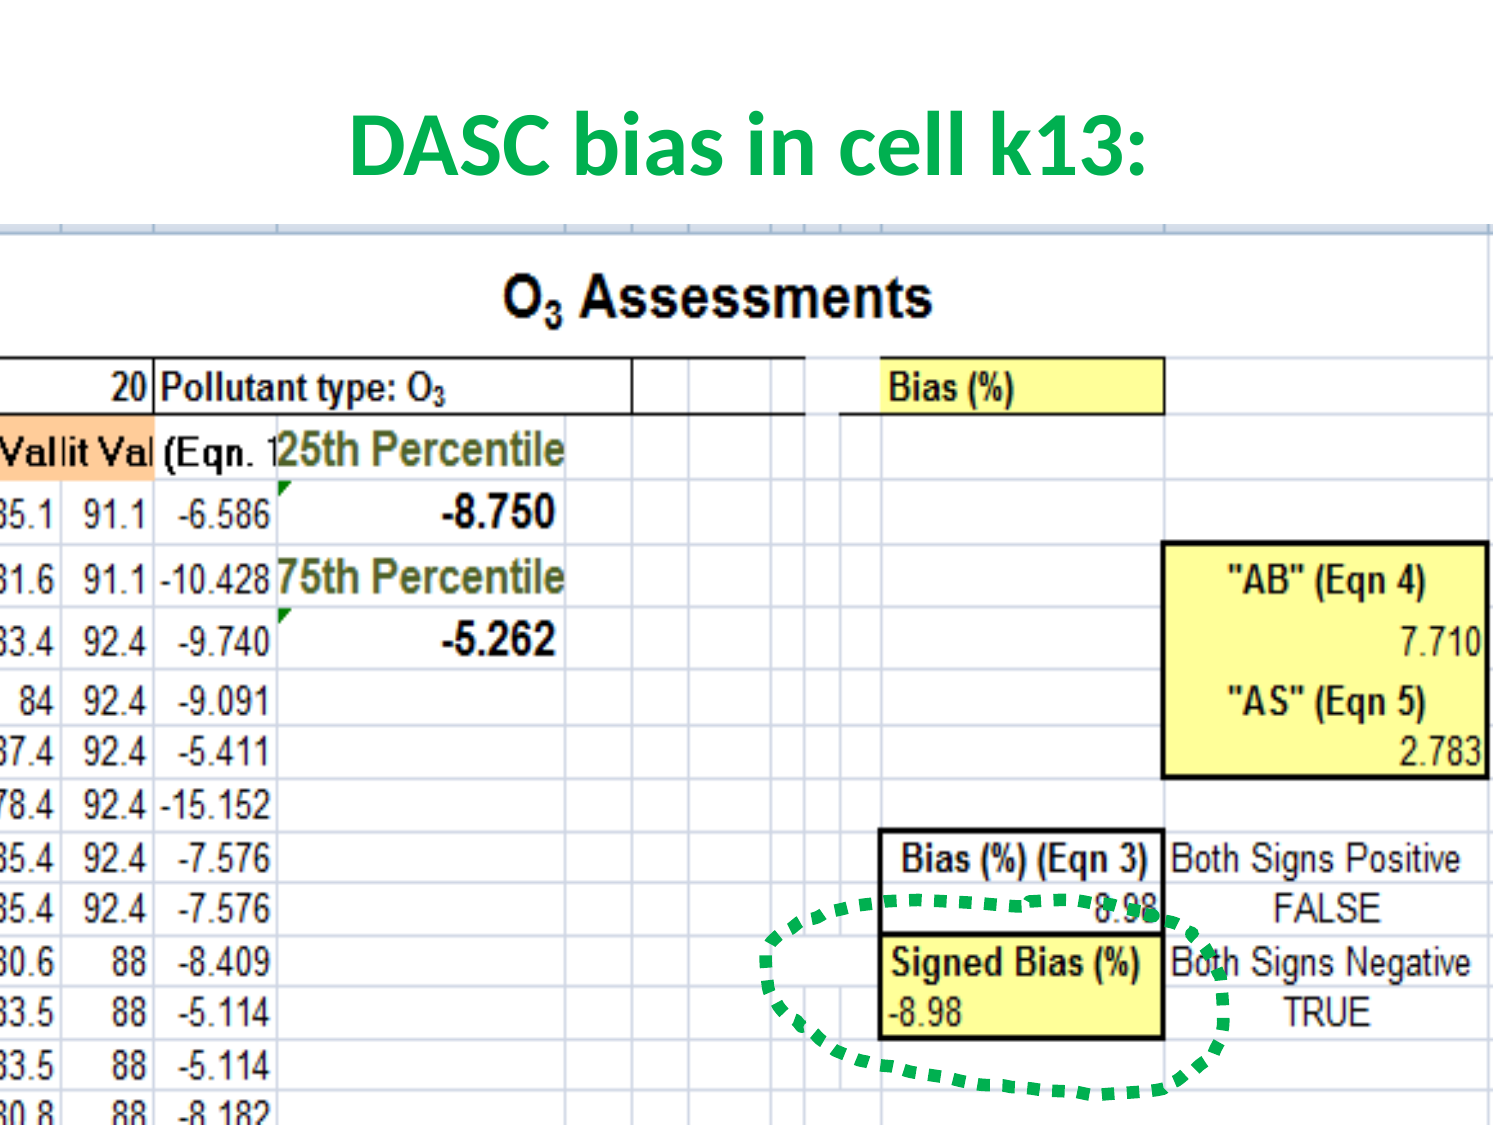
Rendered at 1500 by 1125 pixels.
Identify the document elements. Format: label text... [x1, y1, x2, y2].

picture [0, 224, 1493, 1125]
title DASC bias in cell k13: [75, 45, 1425, 223]
